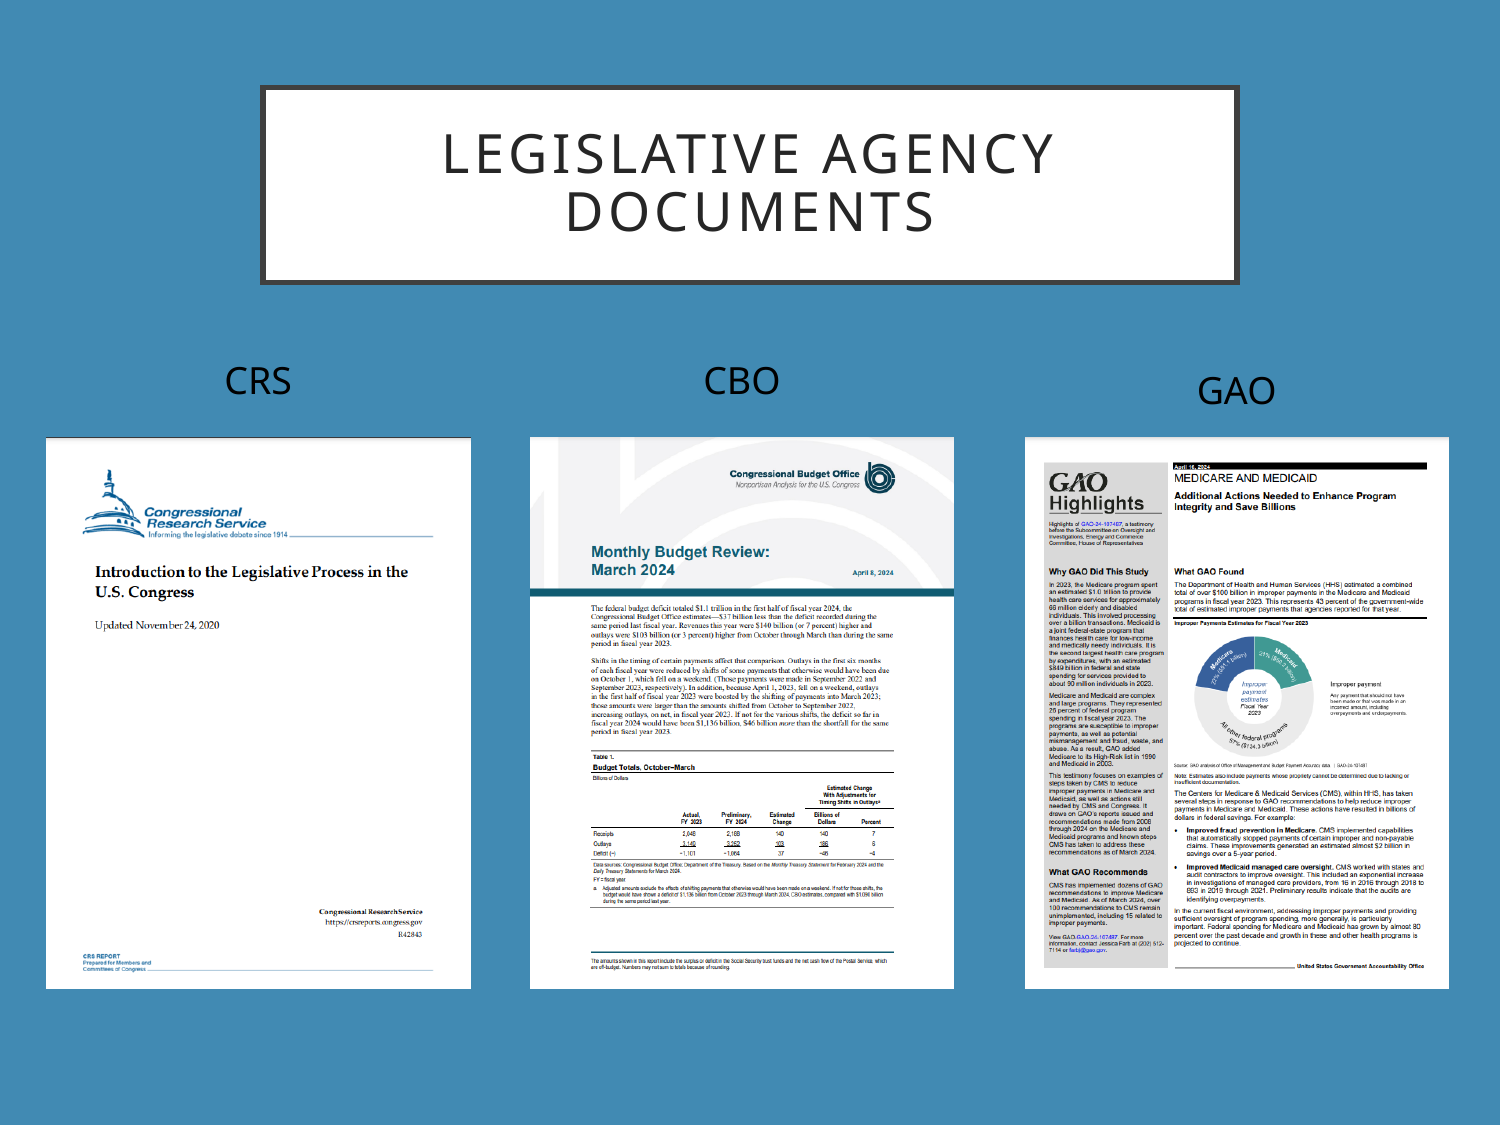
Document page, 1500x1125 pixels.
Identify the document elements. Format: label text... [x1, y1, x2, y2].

picture [1024, 437, 1449, 989]
title Legislative agency documents [260, 85, 1240, 285]
text_box GAO [1182, 359, 1292, 419]
text_box CRS [209, 349, 307, 410]
picture [530, 437, 954, 989]
picture [46, 437, 471, 989]
text_box CBO [688, 349, 796, 410]
